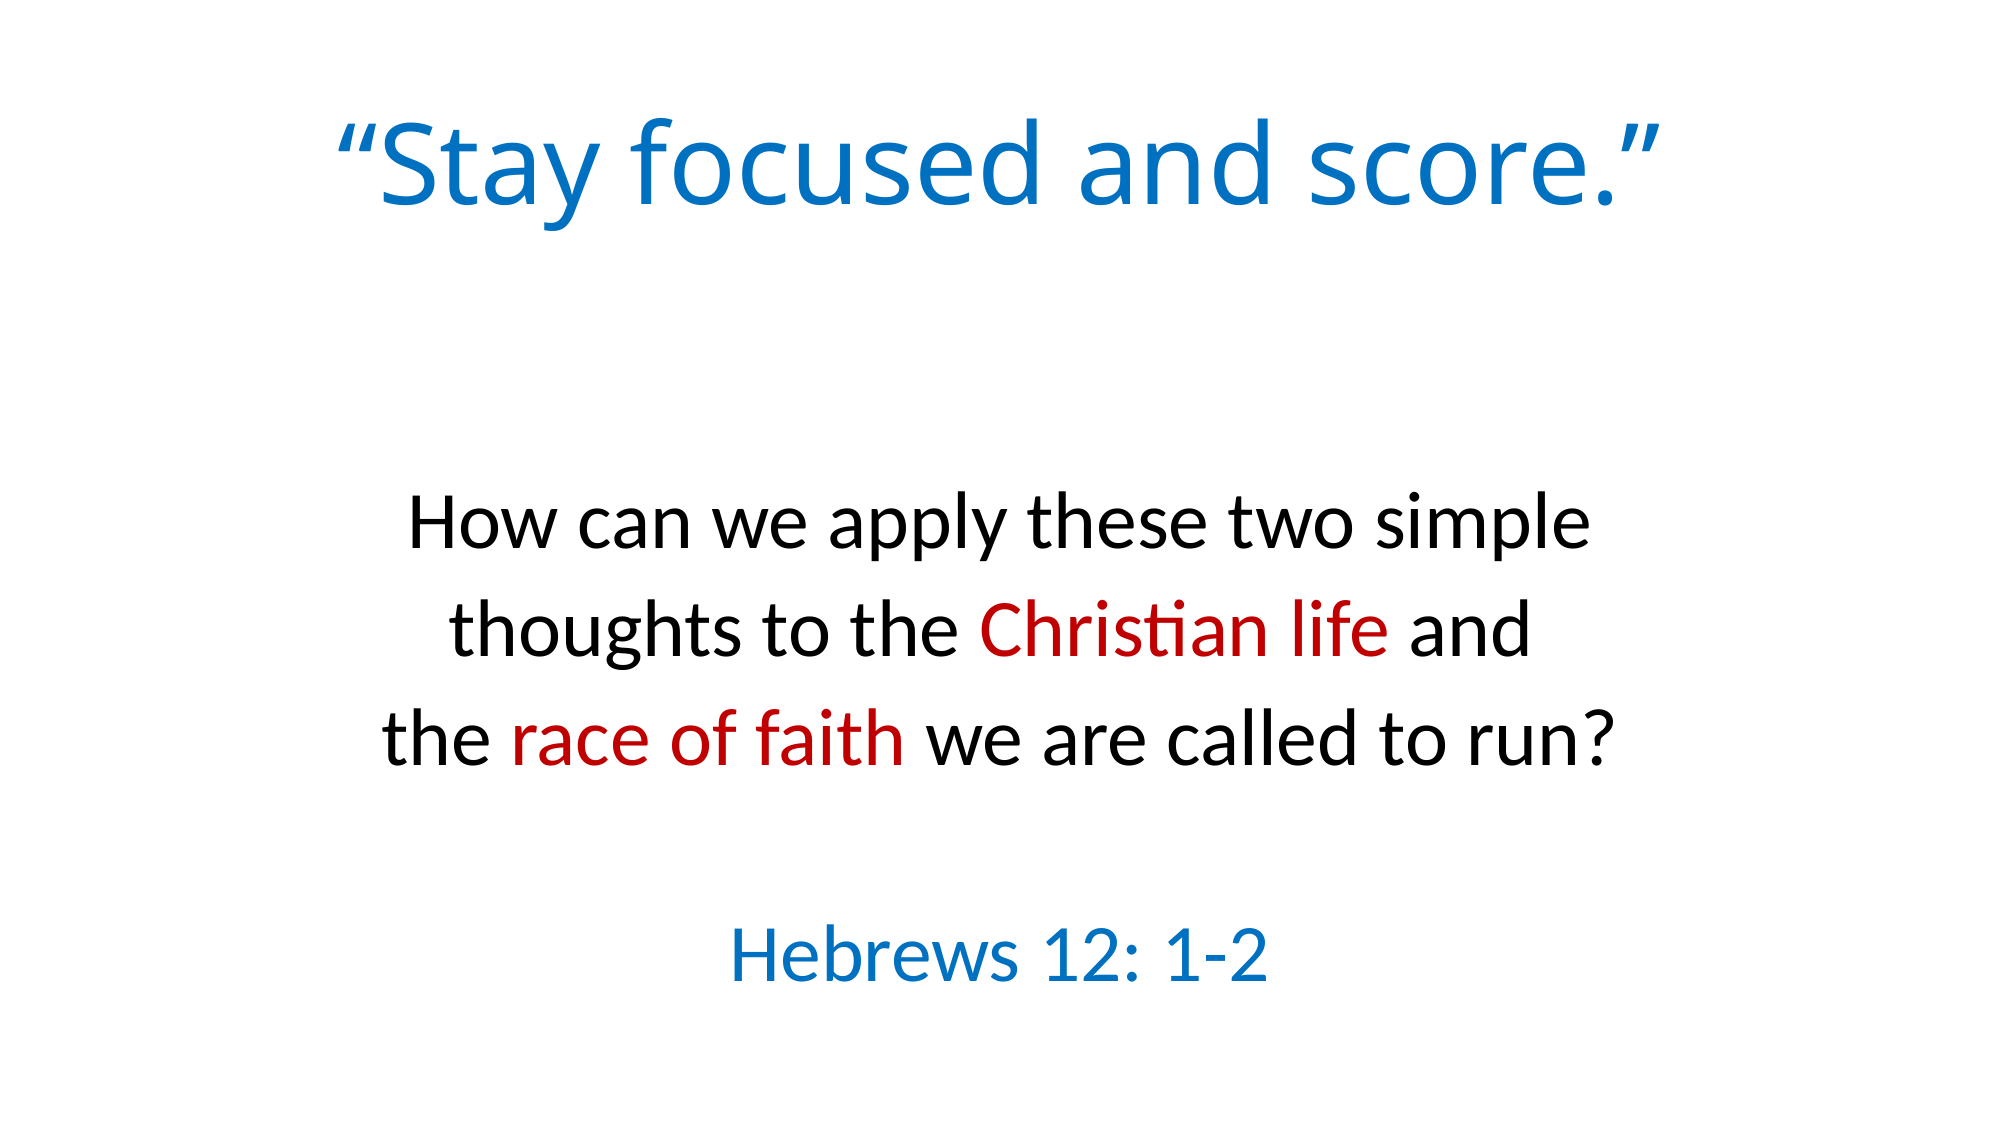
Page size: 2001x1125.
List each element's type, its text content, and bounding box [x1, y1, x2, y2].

list How can we apply these two simple thoughts to the Christian life and the race of faith we are called to run? Hebrews 12: 1-2 [137, 299, 1863, 1014]
title “Stay focused and score.” [137, 59, 1863, 278]
